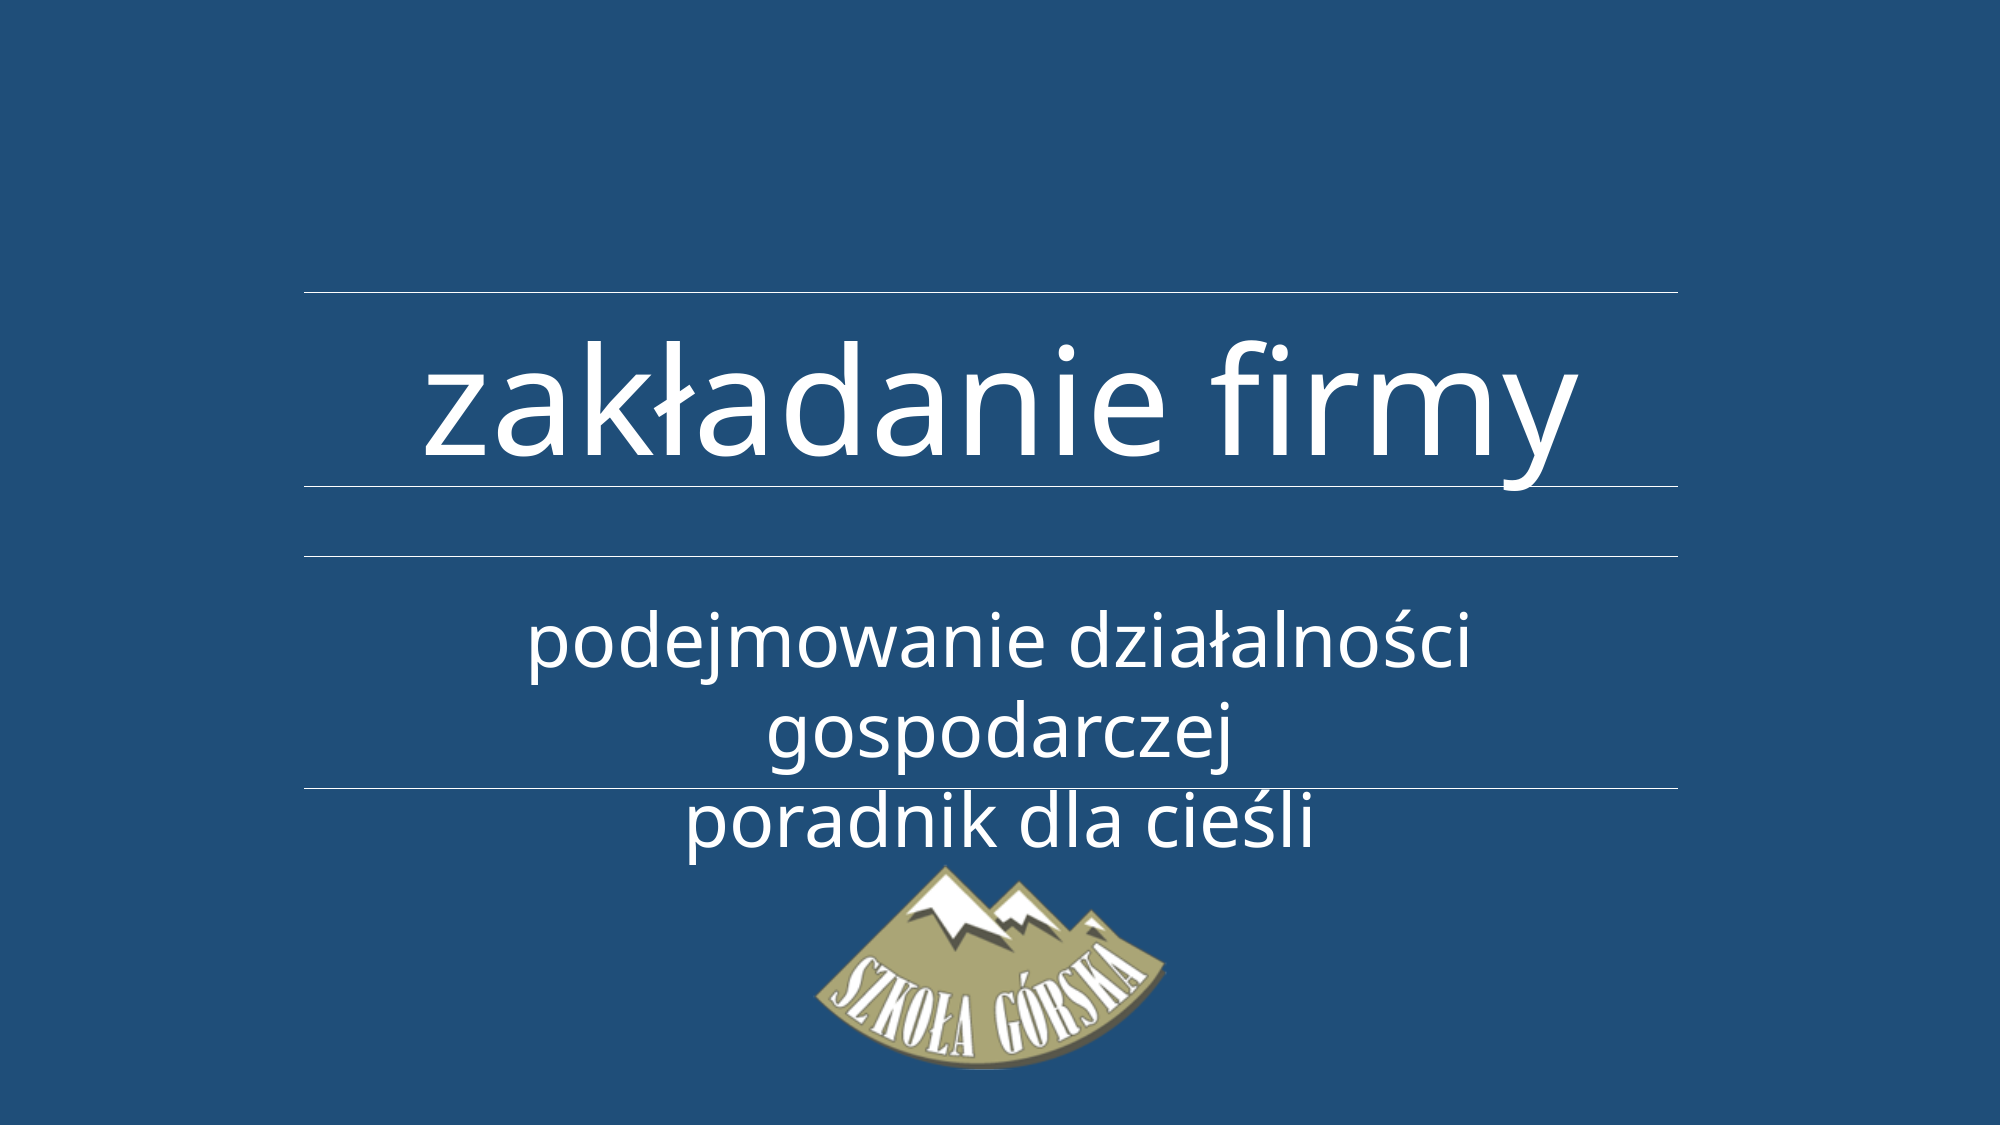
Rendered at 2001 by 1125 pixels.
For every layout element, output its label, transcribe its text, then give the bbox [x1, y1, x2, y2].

text_box zakładanie firmy [325, 487, 1675, 493]
text_box podejmowanie działalności gospodarczej poradnik dla cieśli [325, 585, 1675, 788]
picture [725, 845, 1257, 1090]
text_box zakładanie firmy [325, 298, 1675, 486]
text_box podejmowanie działalności gospodarczej poradnik dla cieśli [325, 789, 1675, 870]
